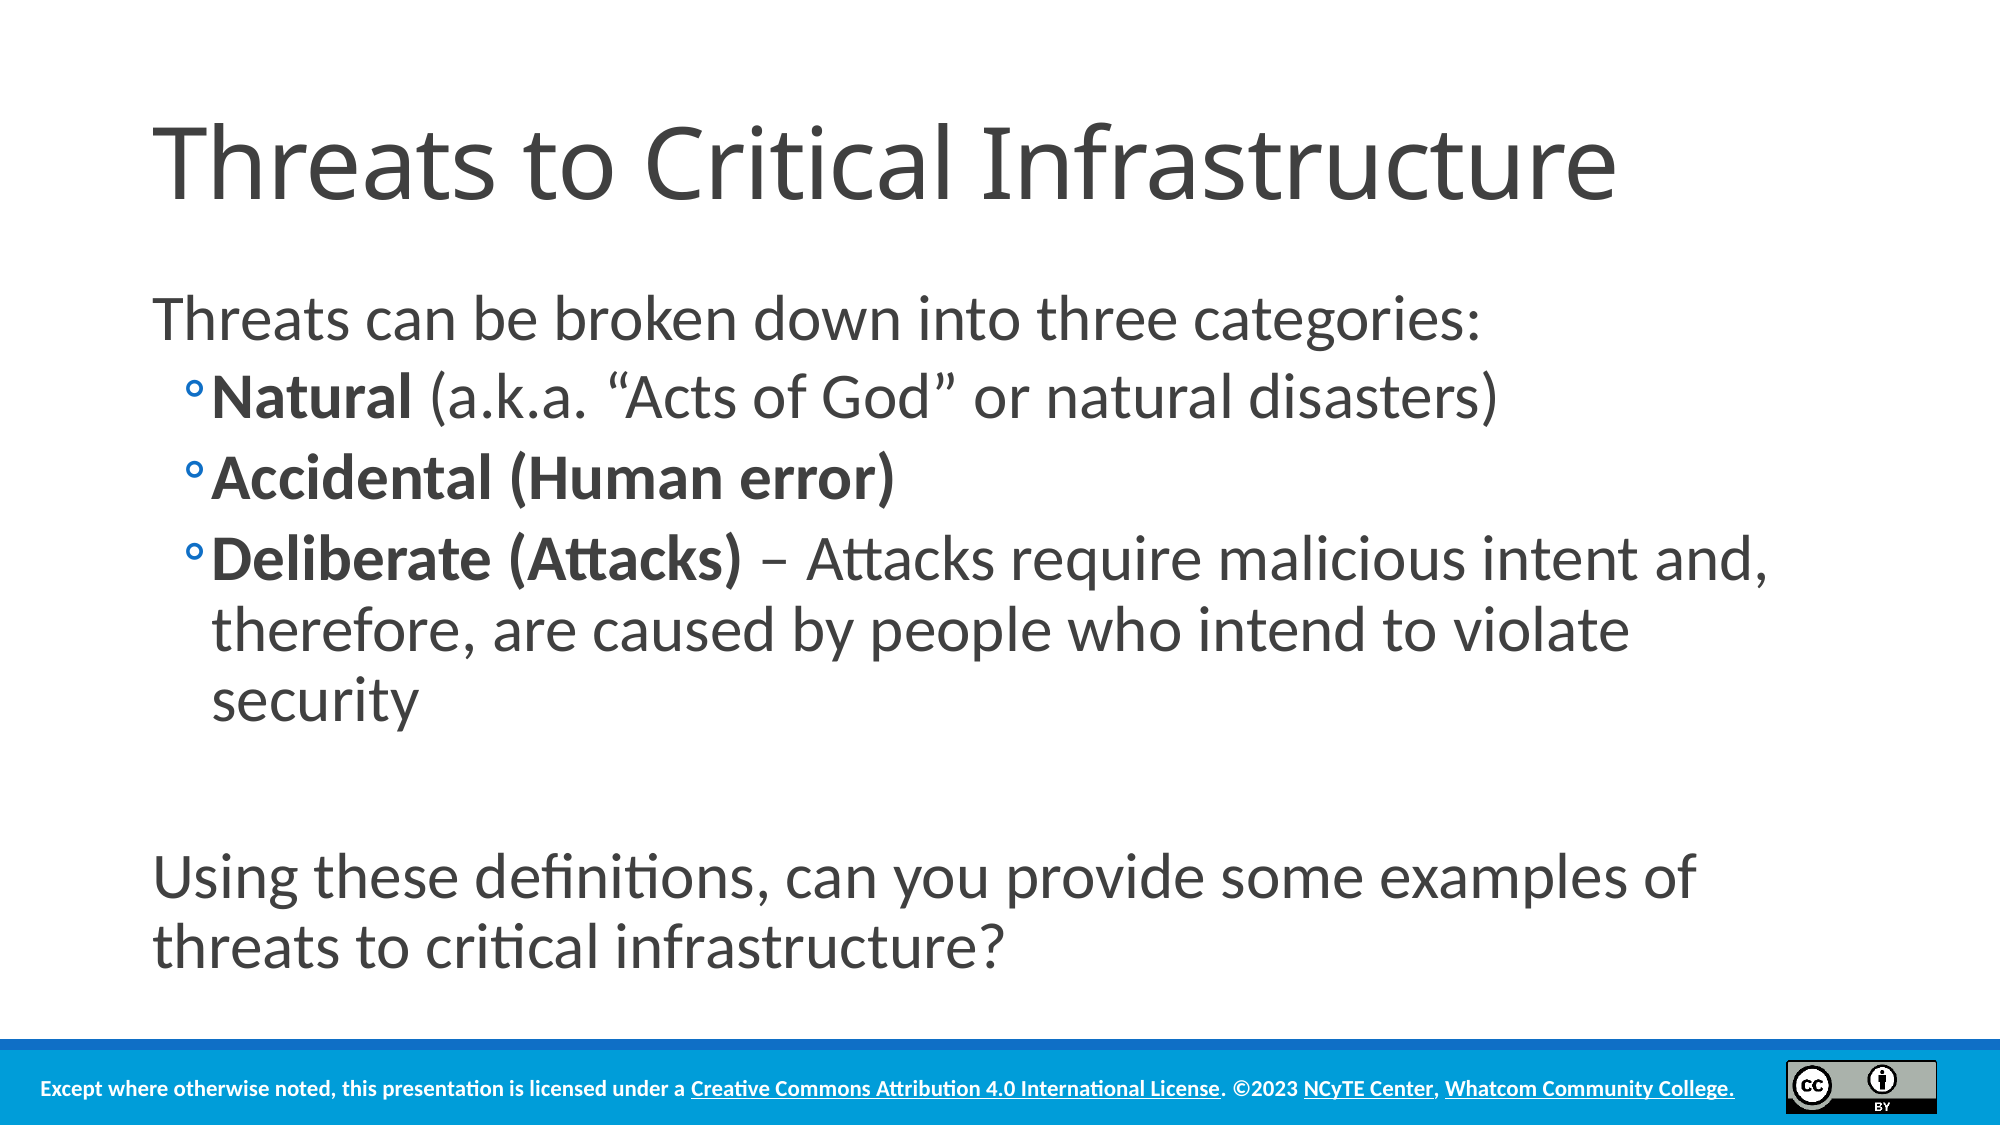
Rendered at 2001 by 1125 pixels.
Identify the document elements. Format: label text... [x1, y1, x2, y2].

title Threats to Critical Infrastructure [137, 59, 1863, 277]
picture [1787, 1061, 1936, 1113]
list Threats can be broken down into three categories: Natural (a.k.a. “Acts of God” or natural disasters) Accidental (Human error) Deliberate (Attacks) – Attacks require malicious intent and, therefore, are caused by people who intend to violate security Using these definitions, can you provide some examples of threats to critical infrastructure? [137, 277, 1863, 992]
